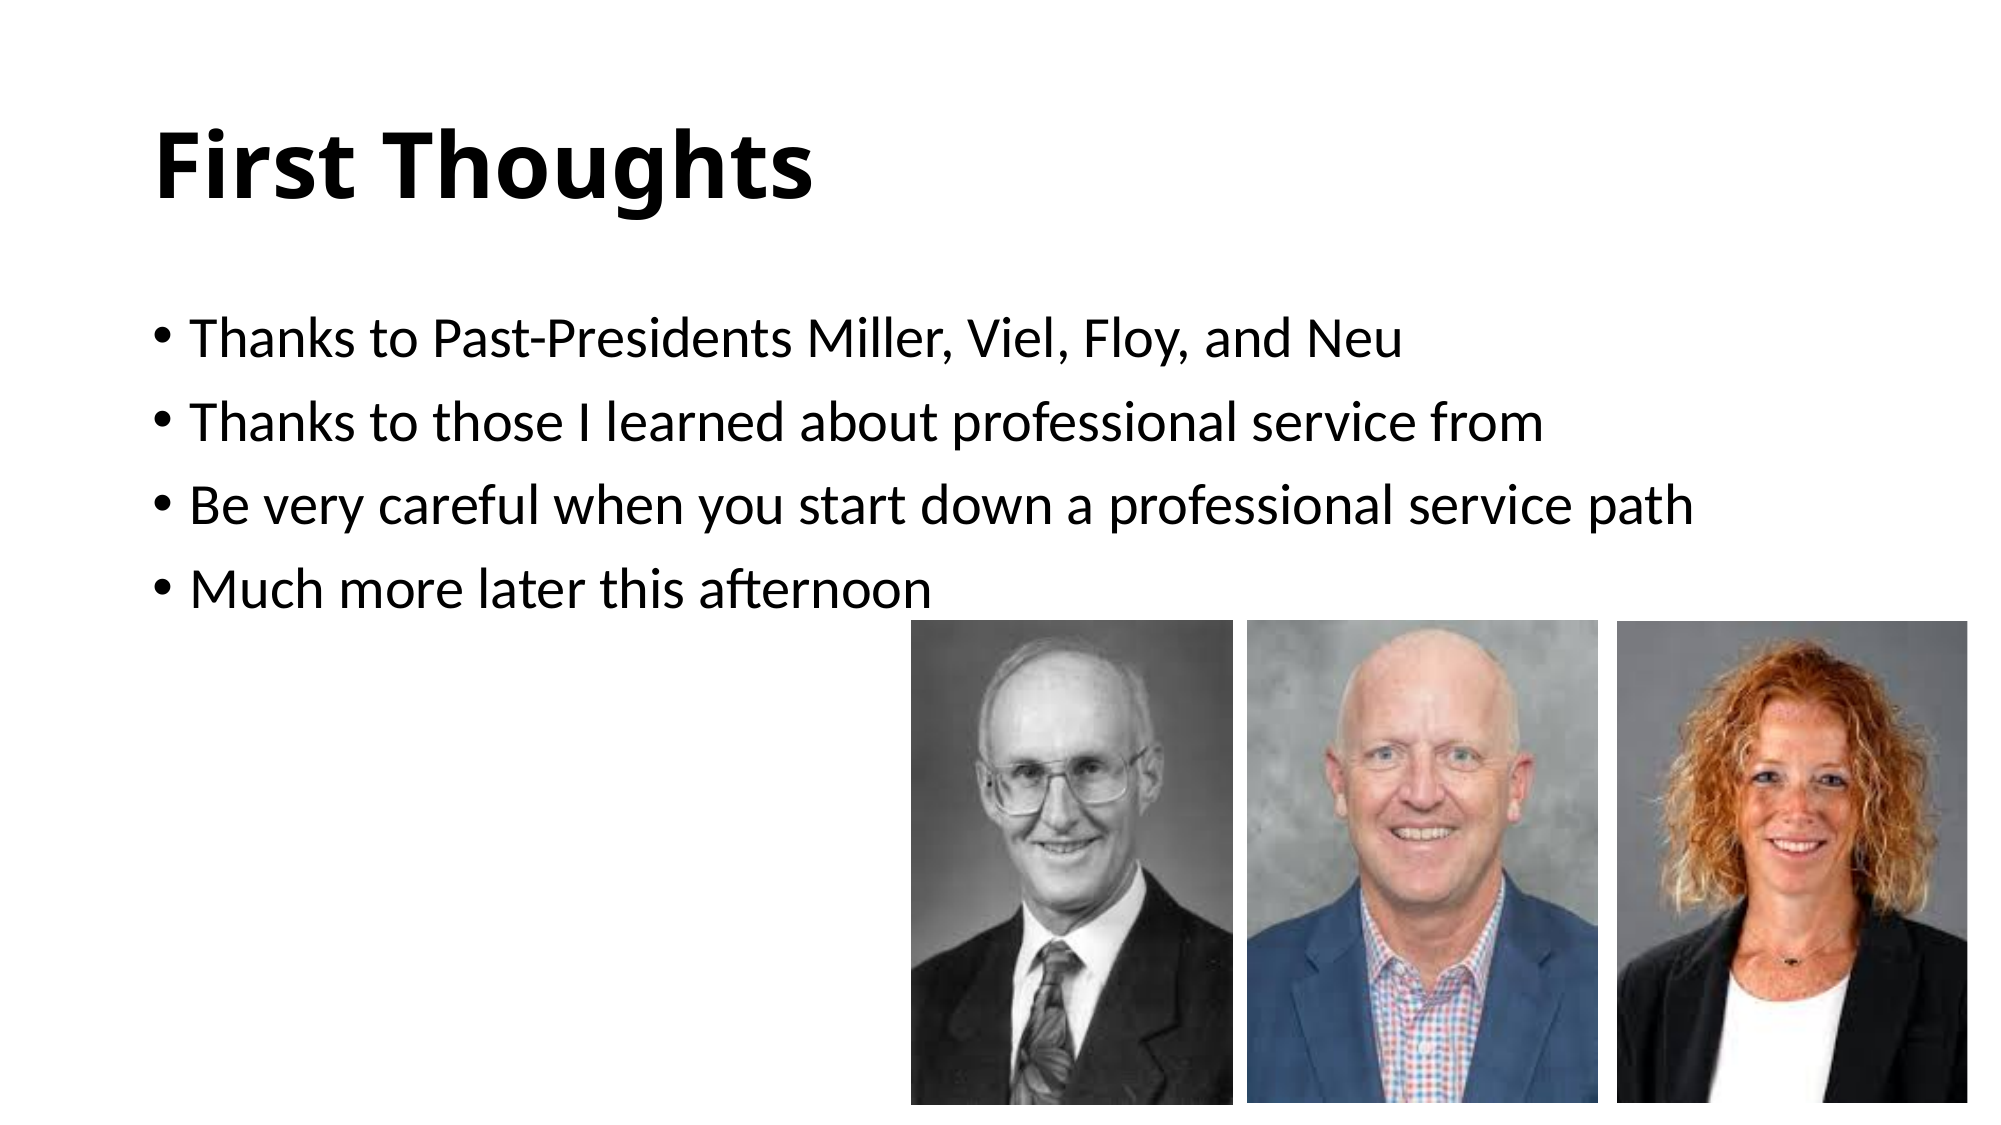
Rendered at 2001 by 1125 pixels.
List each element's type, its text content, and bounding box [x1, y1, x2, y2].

list Thanks to Past-Presidents Miller, Viel, Floy, and Neu Thanks to those I learned about professional service from Be very careful when you start down a professional service path Much more later this afternoon [137, 299, 1863, 1014]
picture [911, 620, 1233, 1105]
picture [1617, 620, 1968, 1103]
title First Thoughts [137, 59, 1863, 278]
picture [1246, 620, 1598, 1103]
